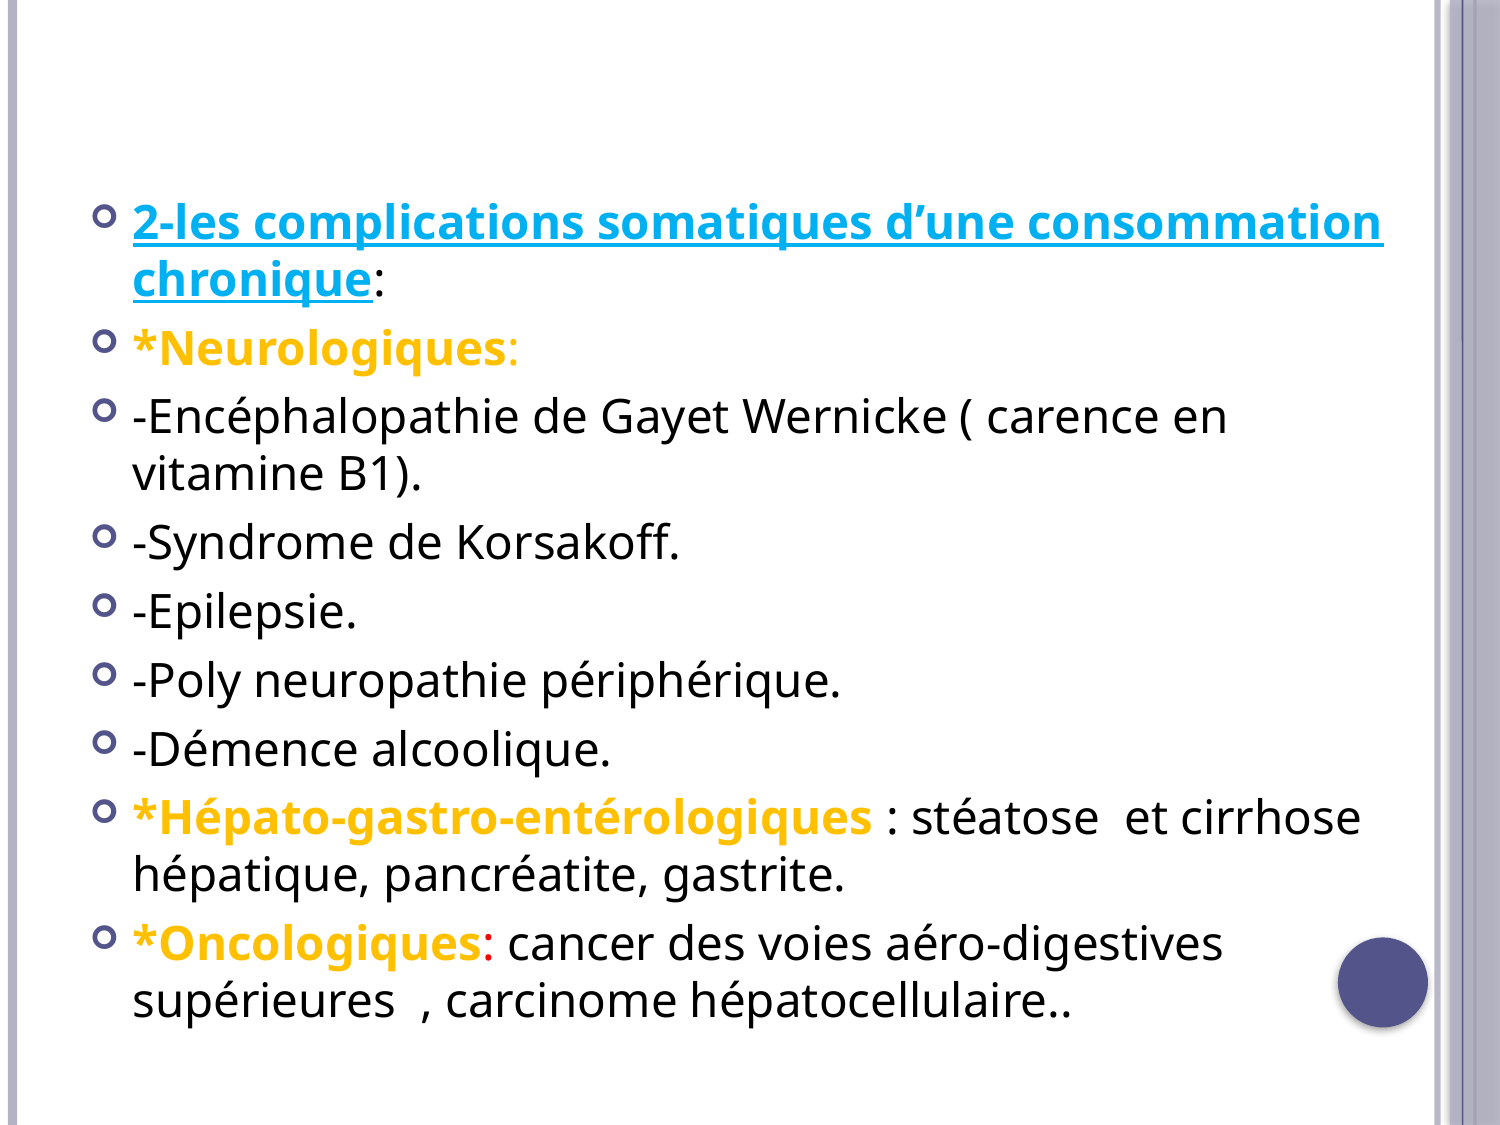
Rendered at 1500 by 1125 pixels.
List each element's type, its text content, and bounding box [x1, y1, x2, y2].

list 2-les complications somatiques d’une consommation chronique: *Neurologiques: -Encéphalopathie de Gayet Wernicke ( carence en vitamine B1). -Syndrome de Korsakoff. -Epilepsie. -Poly neuropathie périphérique. -Démence alcoolique. *Hépato-gastro-entérologiques : stéatose et cirrhose hépatique, pancréatite, gastrite. *Oncologiques: cancer des voies aéro-digestives supérieures , carcinome hépatocellulaire.. [75, 184, 1425, 1038]
